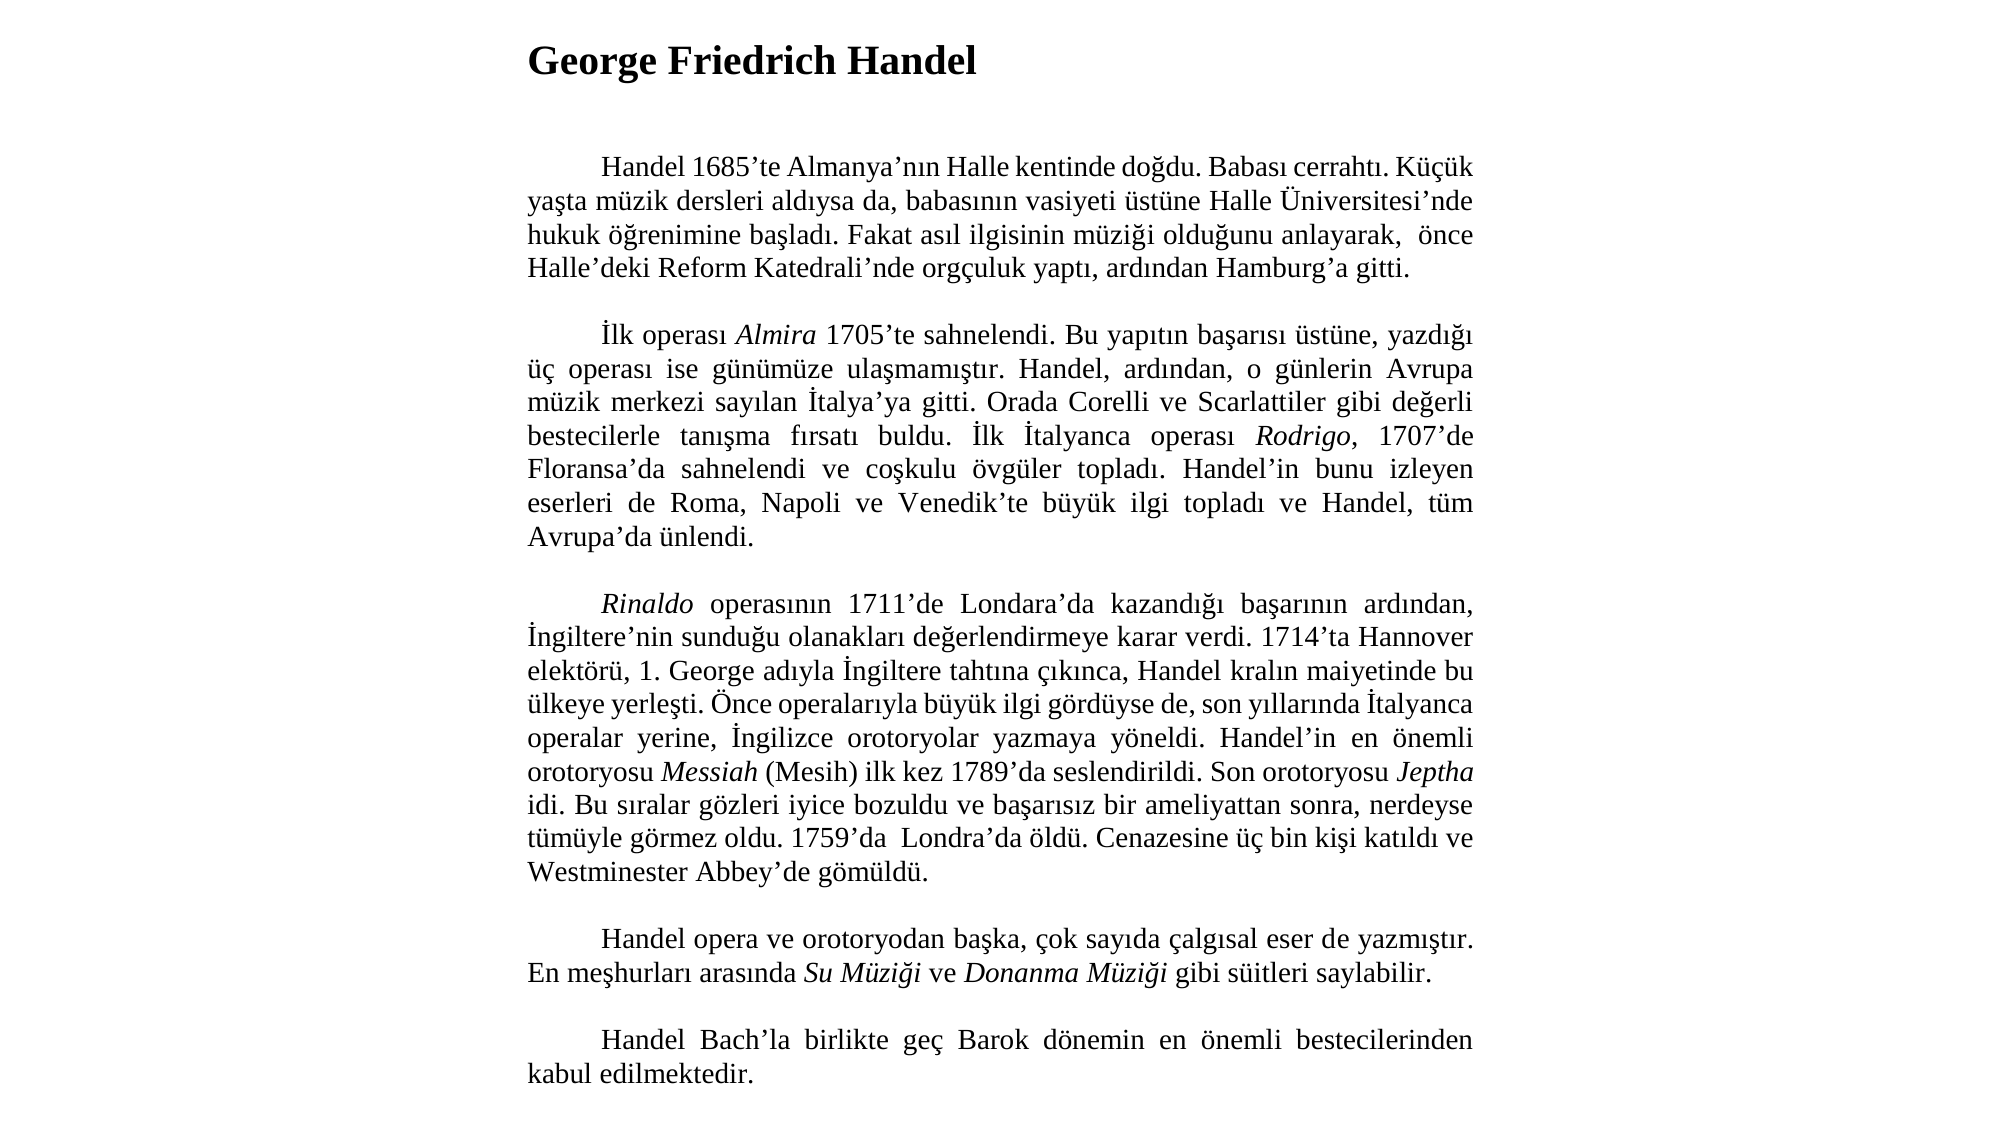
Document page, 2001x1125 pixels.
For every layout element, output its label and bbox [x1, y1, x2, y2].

picture [527, 35, 1473, 1090]
